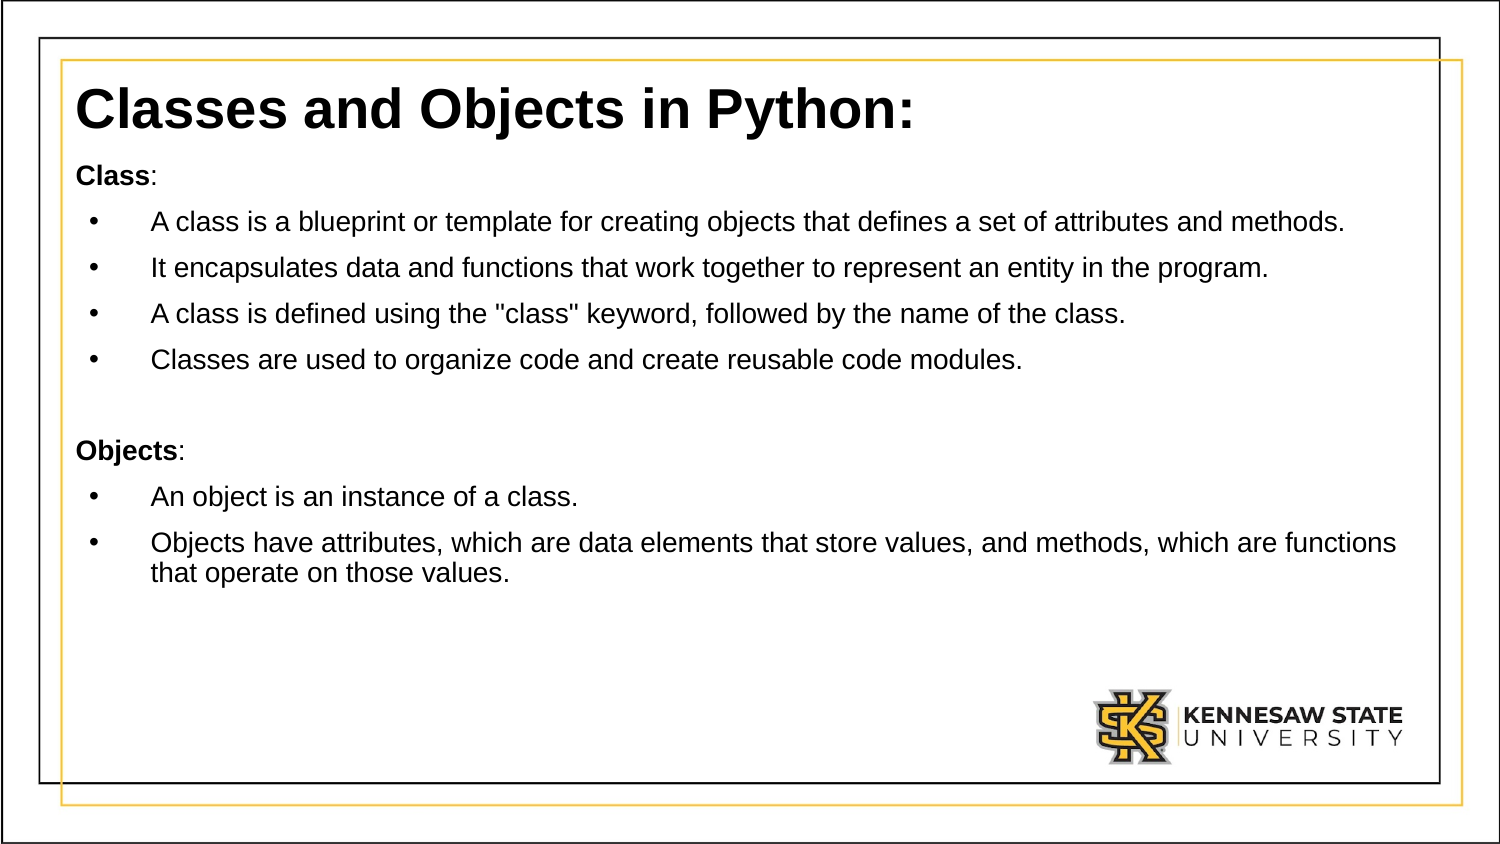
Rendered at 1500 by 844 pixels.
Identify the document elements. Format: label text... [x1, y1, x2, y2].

title Classes and Objects in Python: [60, 62, 1442, 154]
list Class: A class is a blueprint or template for creating objects that defines a set of attributes and methods. It encapsulates data and functions that work together to represent an entity in the program. A class is defined using the "class" keyword, followed by the name of the class. Classes are used to organize code and create reusable code modules. Objects: An object is an instance of a class. Objects have attributes, which are data elements that store values, and methods, which are functions that operate on those values. [60, 154, 1442, 772]
picture [0, 0, 1500, 844]
